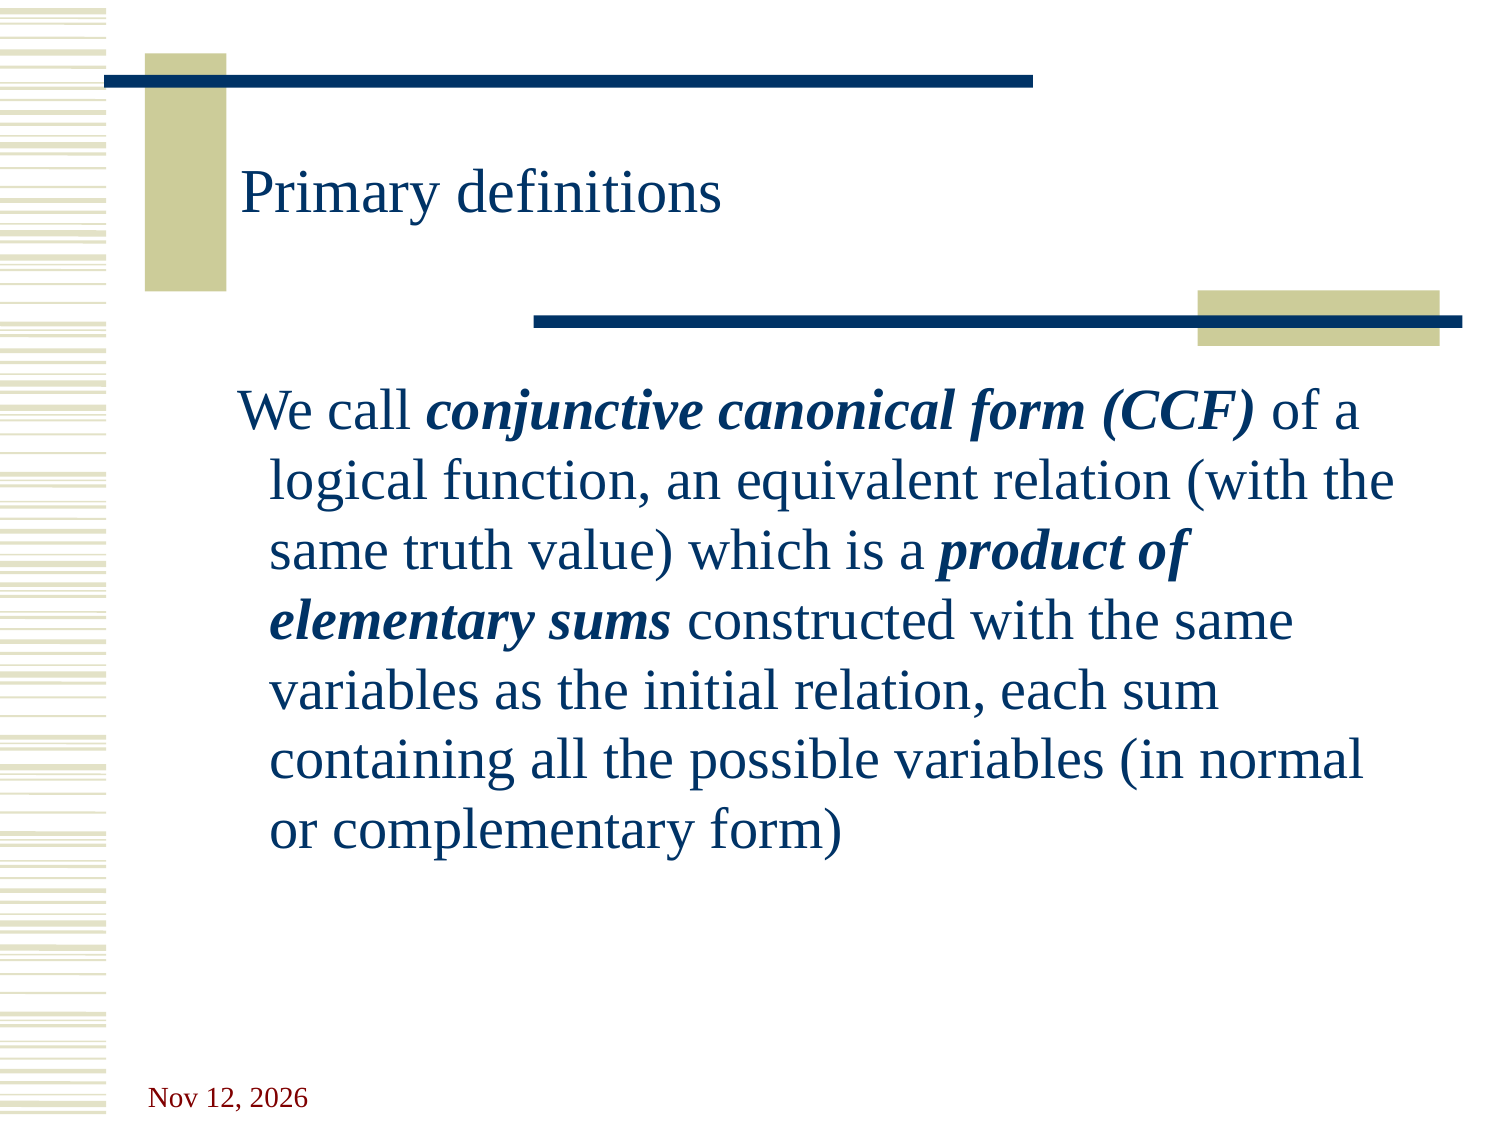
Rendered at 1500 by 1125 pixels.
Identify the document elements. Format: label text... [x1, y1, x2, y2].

list We call conjunctive canonical form (CCF) of a logical function, an equivalent relation (with the same truth value) which is a product of elementary sums constructed with the same variables as the initial relation, each sum containing all the possible variables (in normal or complementary form) [132, 363, 1439, 1000]
slide_number 31-Oct-23 [132, 1045, 446, 1121]
title Primary definitions [225, 99, 1436, 288]
